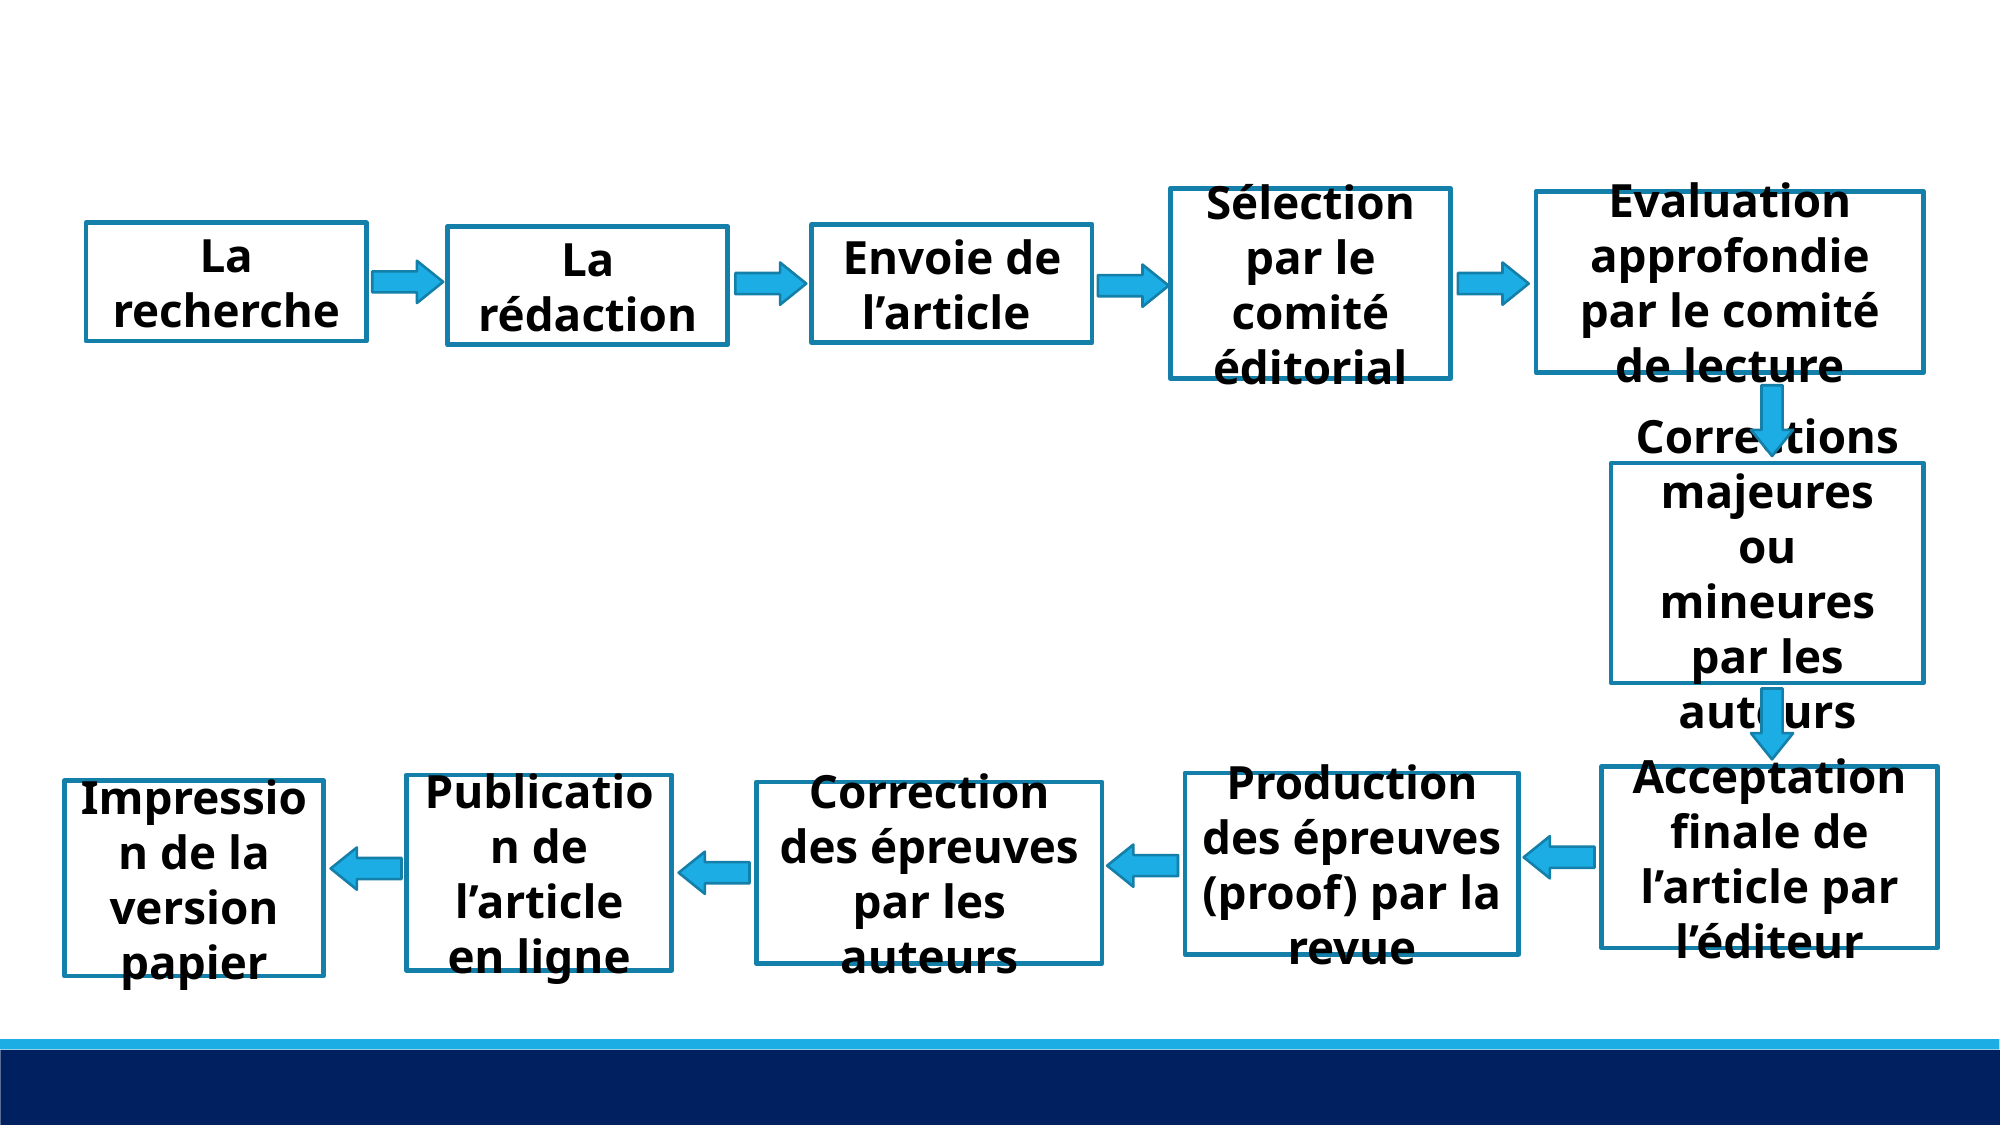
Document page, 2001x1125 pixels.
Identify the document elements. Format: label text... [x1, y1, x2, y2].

text_box Corrections majeures ou mineures par les auteurs [1610, 462, 1925, 684]
text_box [370, 259, 445, 305]
text_box [1749, 383, 1795, 458]
text_box [329, 846, 403, 891]
text_box Impression de la version papier [63, 779, 325, 977]
text_box [1105, 843, 1180, 888]
text_box Correction des épreuves par les auteurs [755, 781, 1103, 965]
text_box Envoie de l’article [811, 223, 1093, 344]
text_box [734, 261, 808, 306]
text_box [1456, 261, 1531, 306]
text_box [1522, 834, 1596, 880]
text_box La rédaction [446, 225, 729, 346]
text_box Acceptation finale de l’article par l’éditeur [1600, 765, 1939, 949]
text_box Production des épreuves (proof) par la revue [1184, 772, 1520, 956]
text_box La recherche [85, 221, 368, 342]
text_box Evaluation approfondie par le comité de lecture [1535, 190, 1925, 374]
text_box Sélection par le comité éditorial [1169, 187, 1452, 380]
text_box [1749, 687, 1795, 761]
text_box Publication de l’article en ligne [405, 774, 673, 972]
text_box [1096, 263, 1170, 308]
text_box [677, 850, 751, 896]
